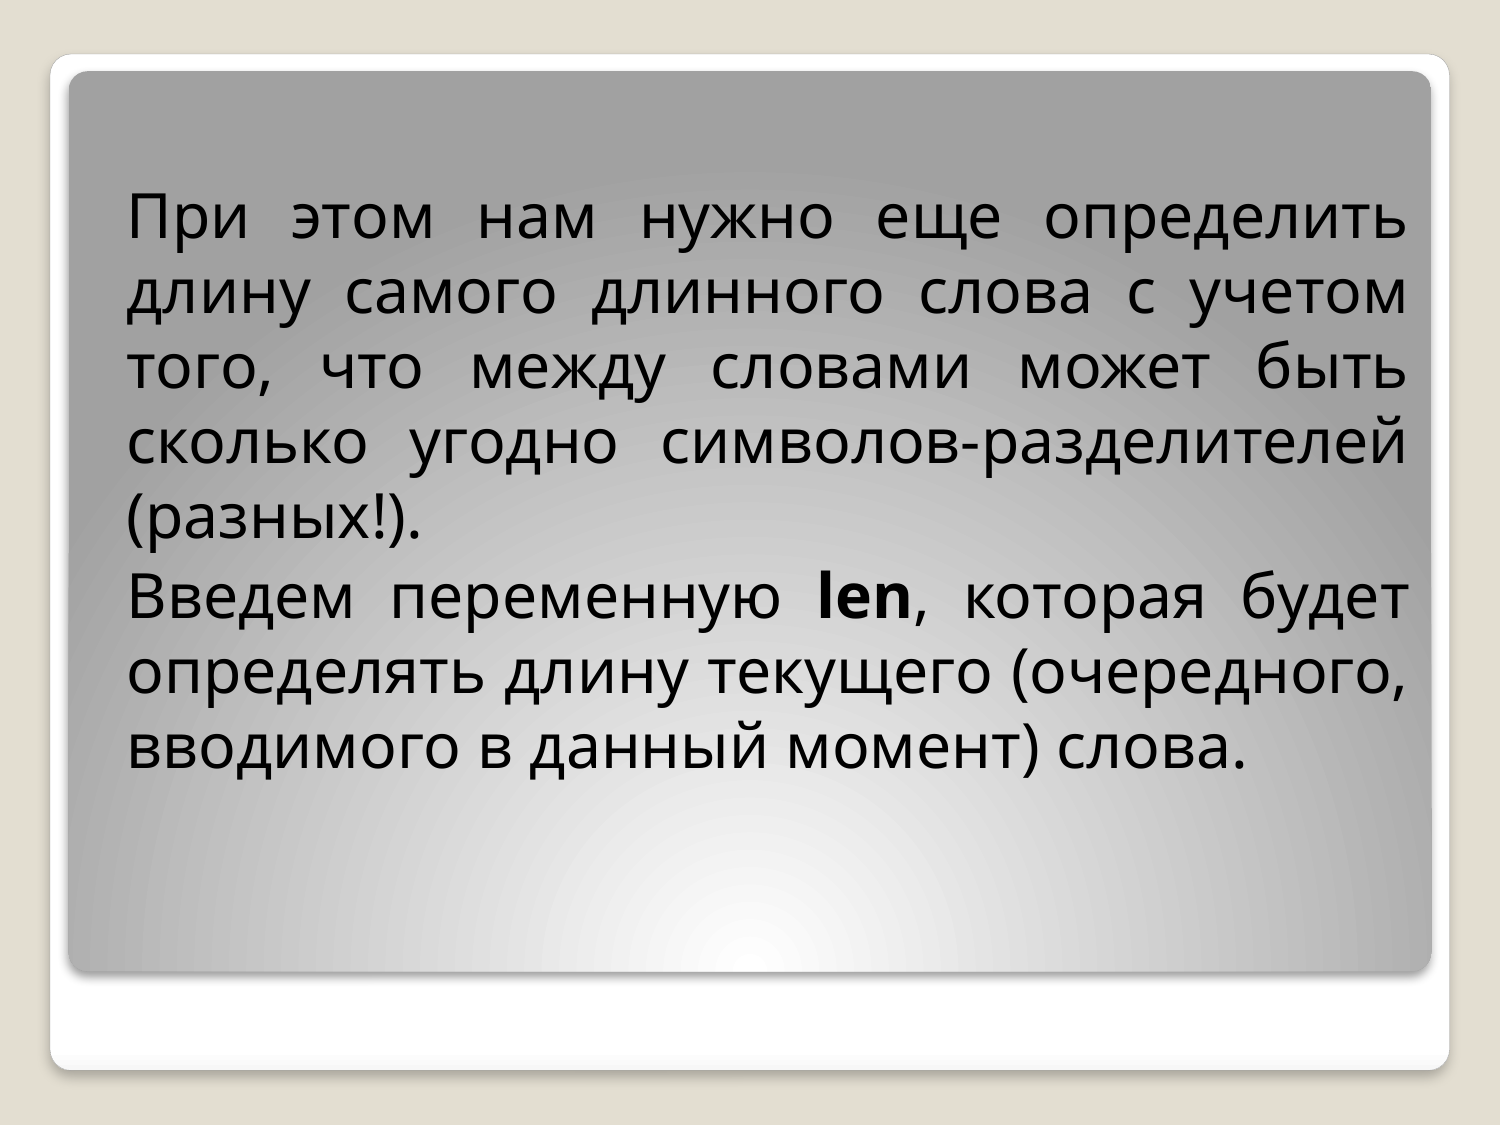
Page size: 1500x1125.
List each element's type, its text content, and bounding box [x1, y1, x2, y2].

list При этом нам нужно еще определить длину самого длинного слова с учетом того, что между словами может быть сколько угодно символов-разделителей (разных!). Введем переменную len, которая будет определять длину текущего (очередного, вводимого в данный момент) слова. [53, 160, 1425, 1043]
